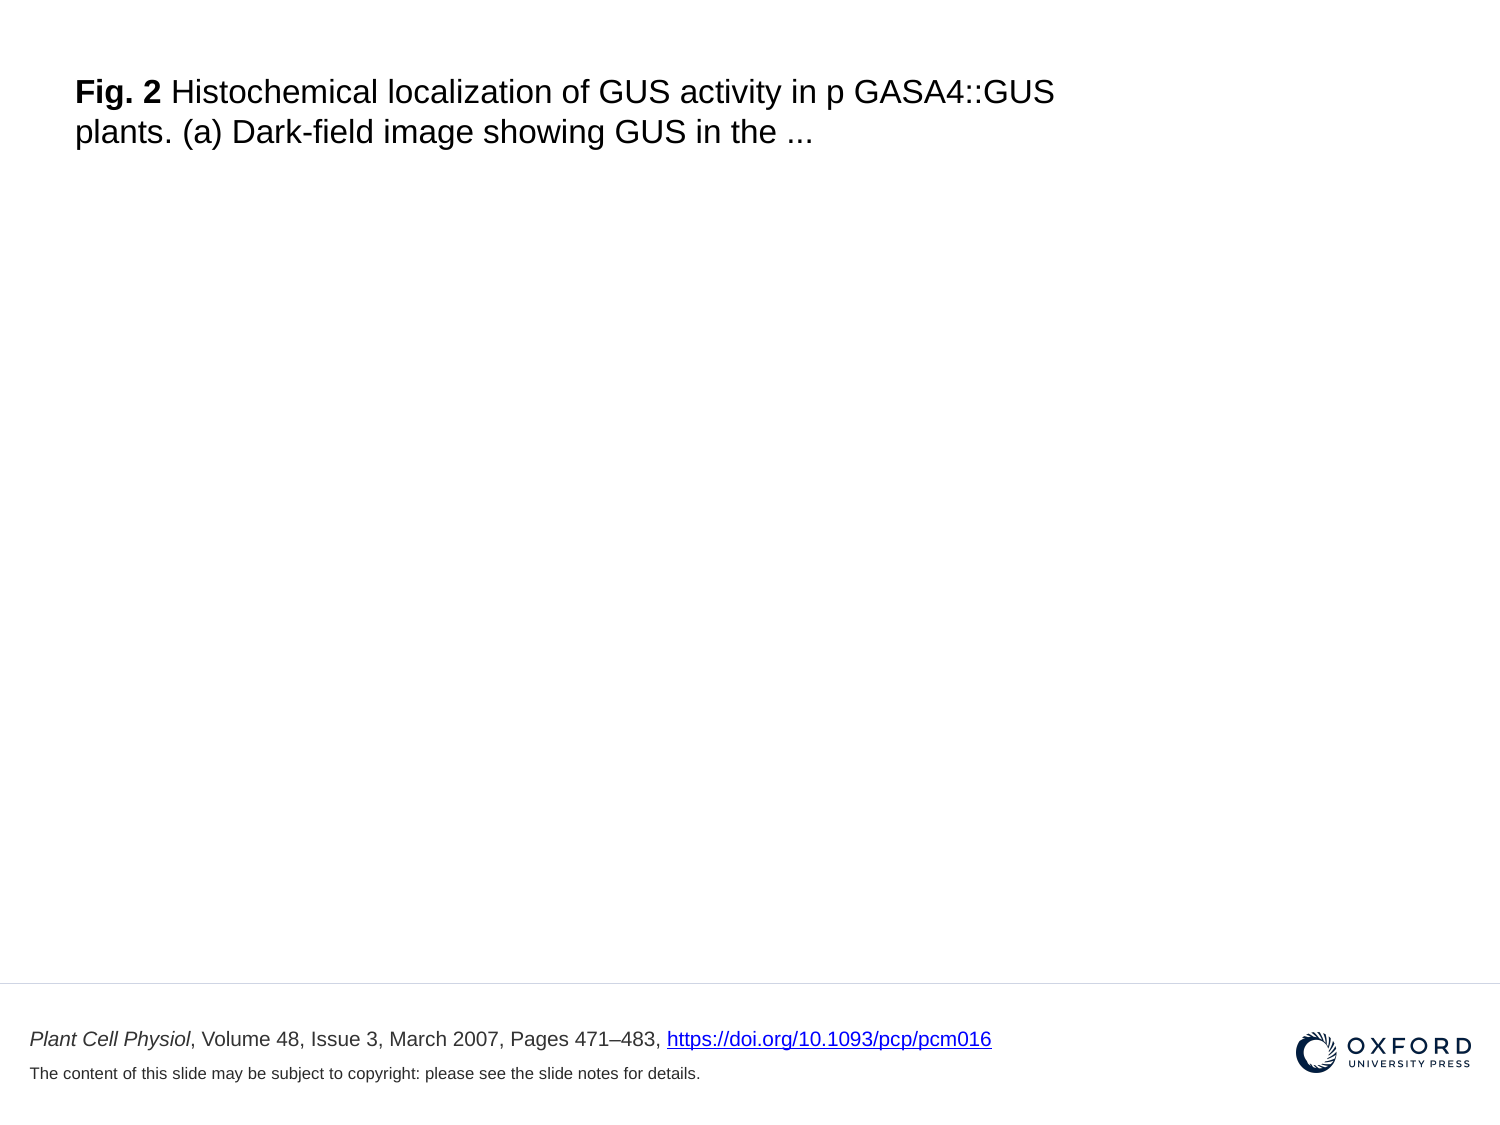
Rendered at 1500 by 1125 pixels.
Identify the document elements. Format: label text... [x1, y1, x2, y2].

title Fig. 2 Histochemical localization of GUS activity in p GASA4::GUS plants. (a) Dark-field image showing GUS in the ... [75, 69, 1078, 171]
footer Plant Cell Physiol, Volume 48, Issue 3, March 2007, Pages 471–483, https://doi.org/10.1093/pcp/pcm016 The content of this slide may be subject to copyright: please see the slide notes for details. [0, 983, 1260, 1125]
picture [1296, 1032, 1471, 1073]
